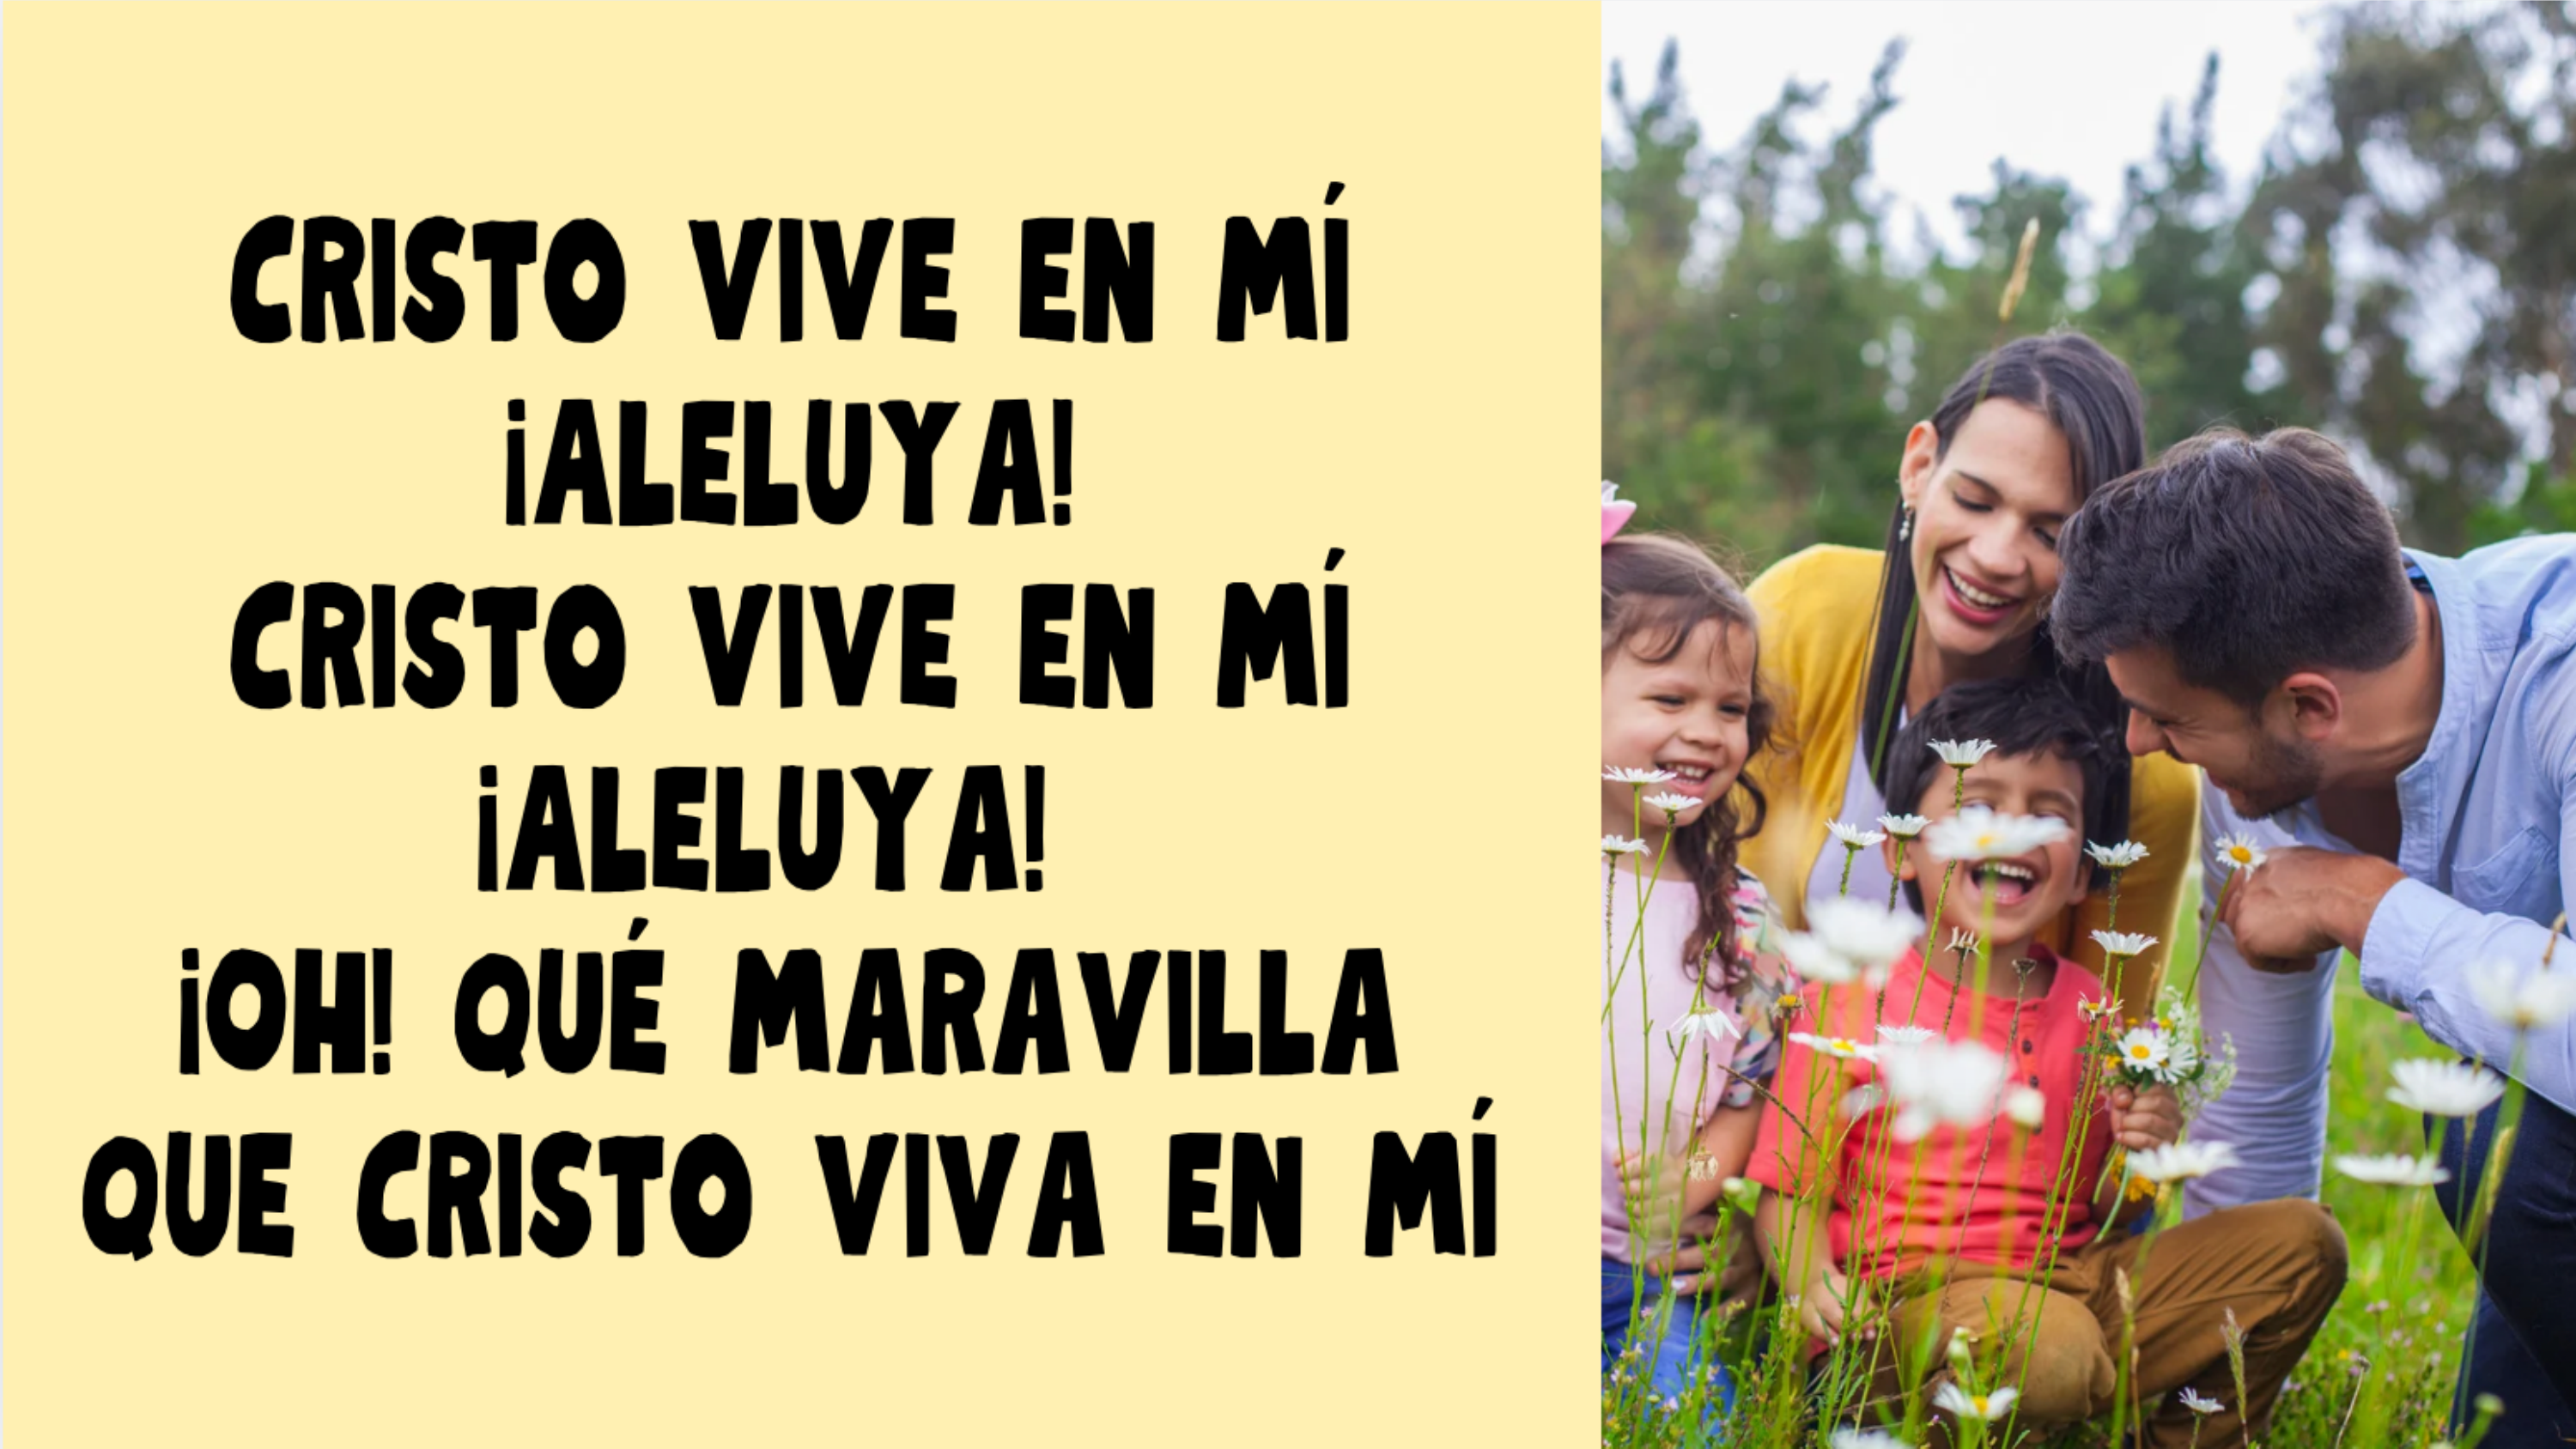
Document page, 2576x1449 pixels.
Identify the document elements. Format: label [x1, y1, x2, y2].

text_box [0, 0, 2576, 1449]
